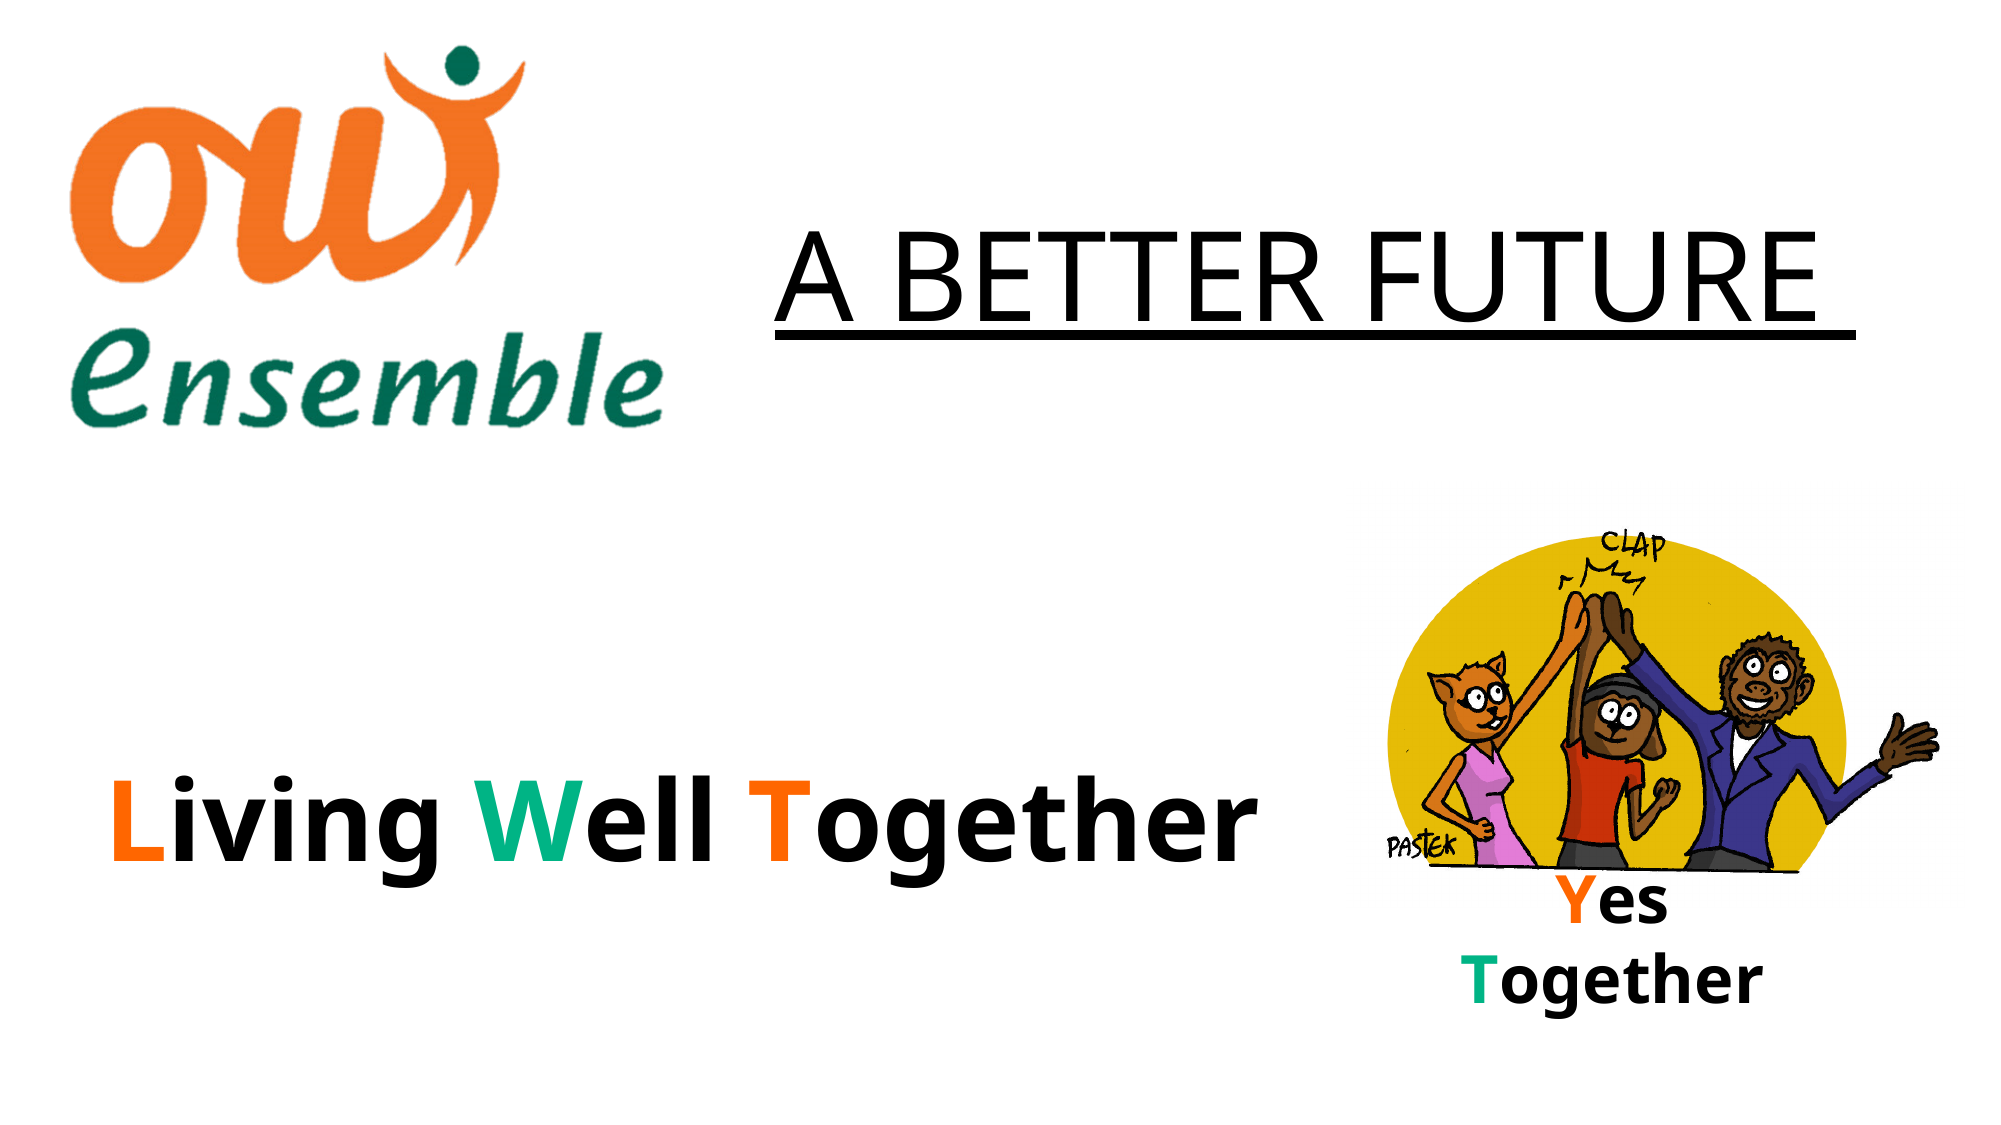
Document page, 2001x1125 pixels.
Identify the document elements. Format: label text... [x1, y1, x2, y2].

picture [1346, 481, 1965, 908]
text_box Living Well Together [69, 741, 1296, 892]
picture [34, 0, 701, 468]
text_box A BETTER FUTURE [721, 188, 1910, 354]
text_box Yes Together [1386, 908, 1839, 1024]
